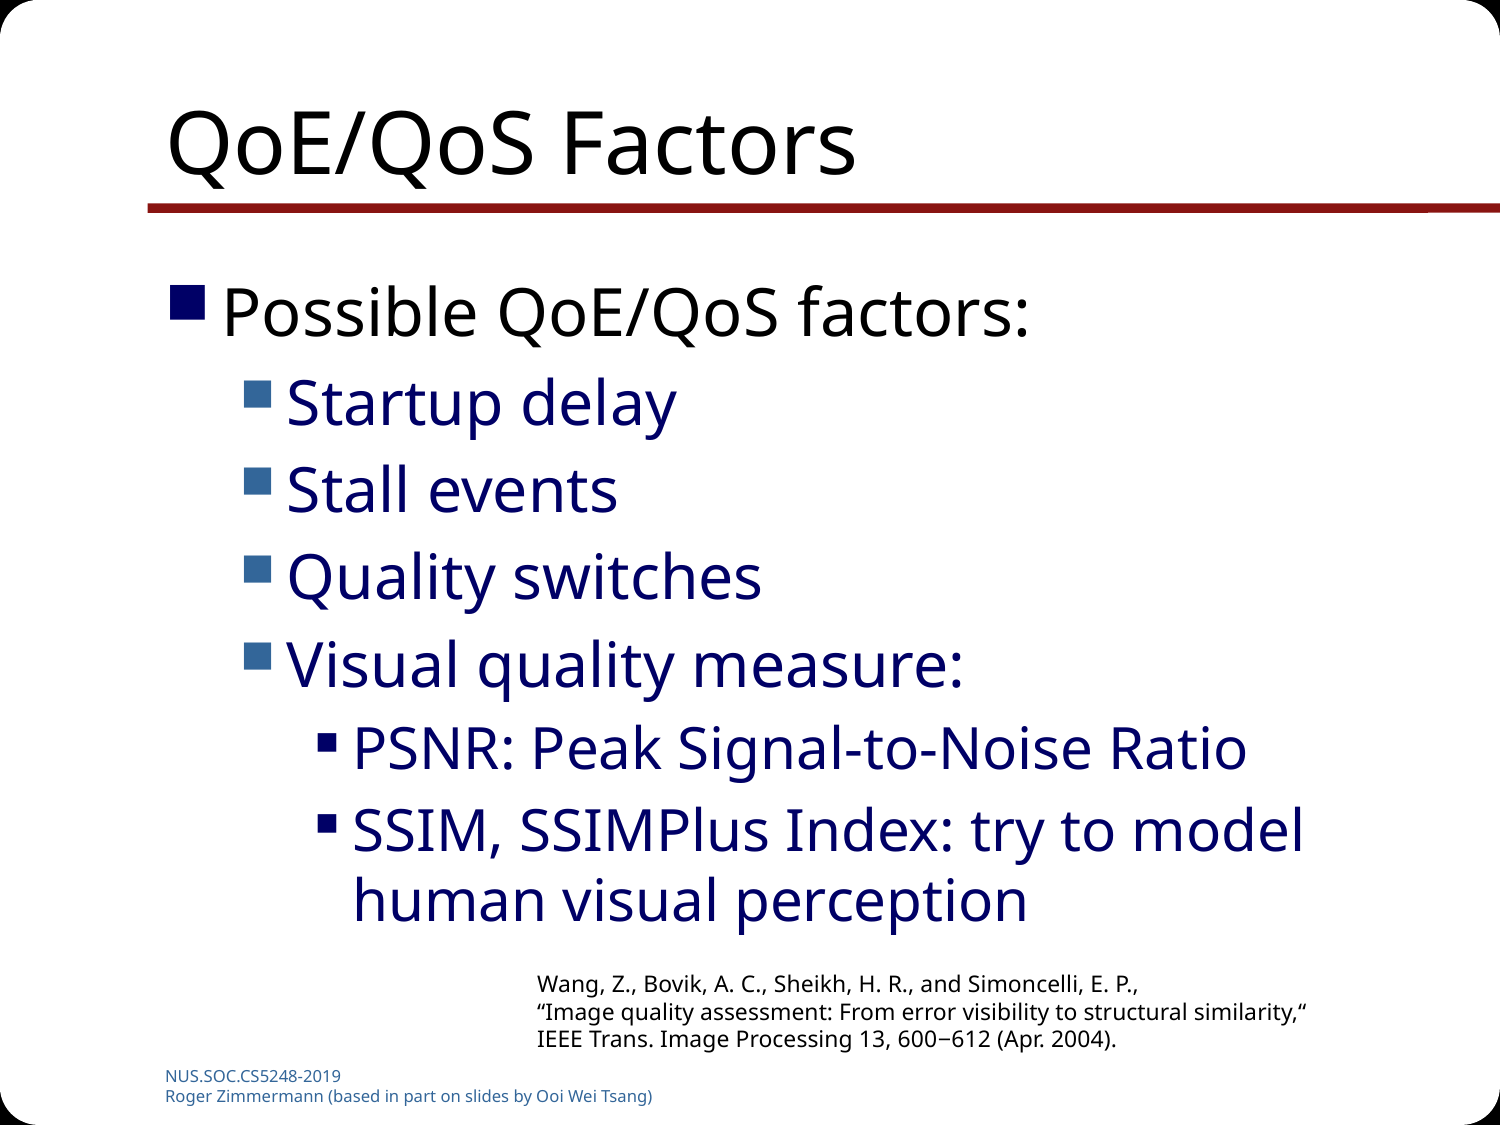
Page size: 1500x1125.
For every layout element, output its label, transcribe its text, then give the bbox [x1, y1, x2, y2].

list Possible QoE/QoS factors: Startup delay Stall events Quality switches Visual quality measure: PSNR: Peak Signal-to-Noise Ratio SSIM, SSIMPlus Index: try to model human visual perception [149, 262, 1426, 1006]
slide_number NUS.SOC.CS5248-2019 Roger Zimmermann (based in part on slides by Ooi Wei Tsang) [149, 1058, 549, 1101]
footer [549, 1060, 1038, 1101]
title QoE/QoS Factors [149, 45, 1426, 234]
text_box Wang, Z., Bovik, A. C., Sheikh, H. R., and Simoncelli, E. P., “Image quality assessment: From error visibility to structural similarity,“ IEEE Trans. Image Processing 13, 600−612 (Apr. 2004). [522, 962, 1323, 1060]
